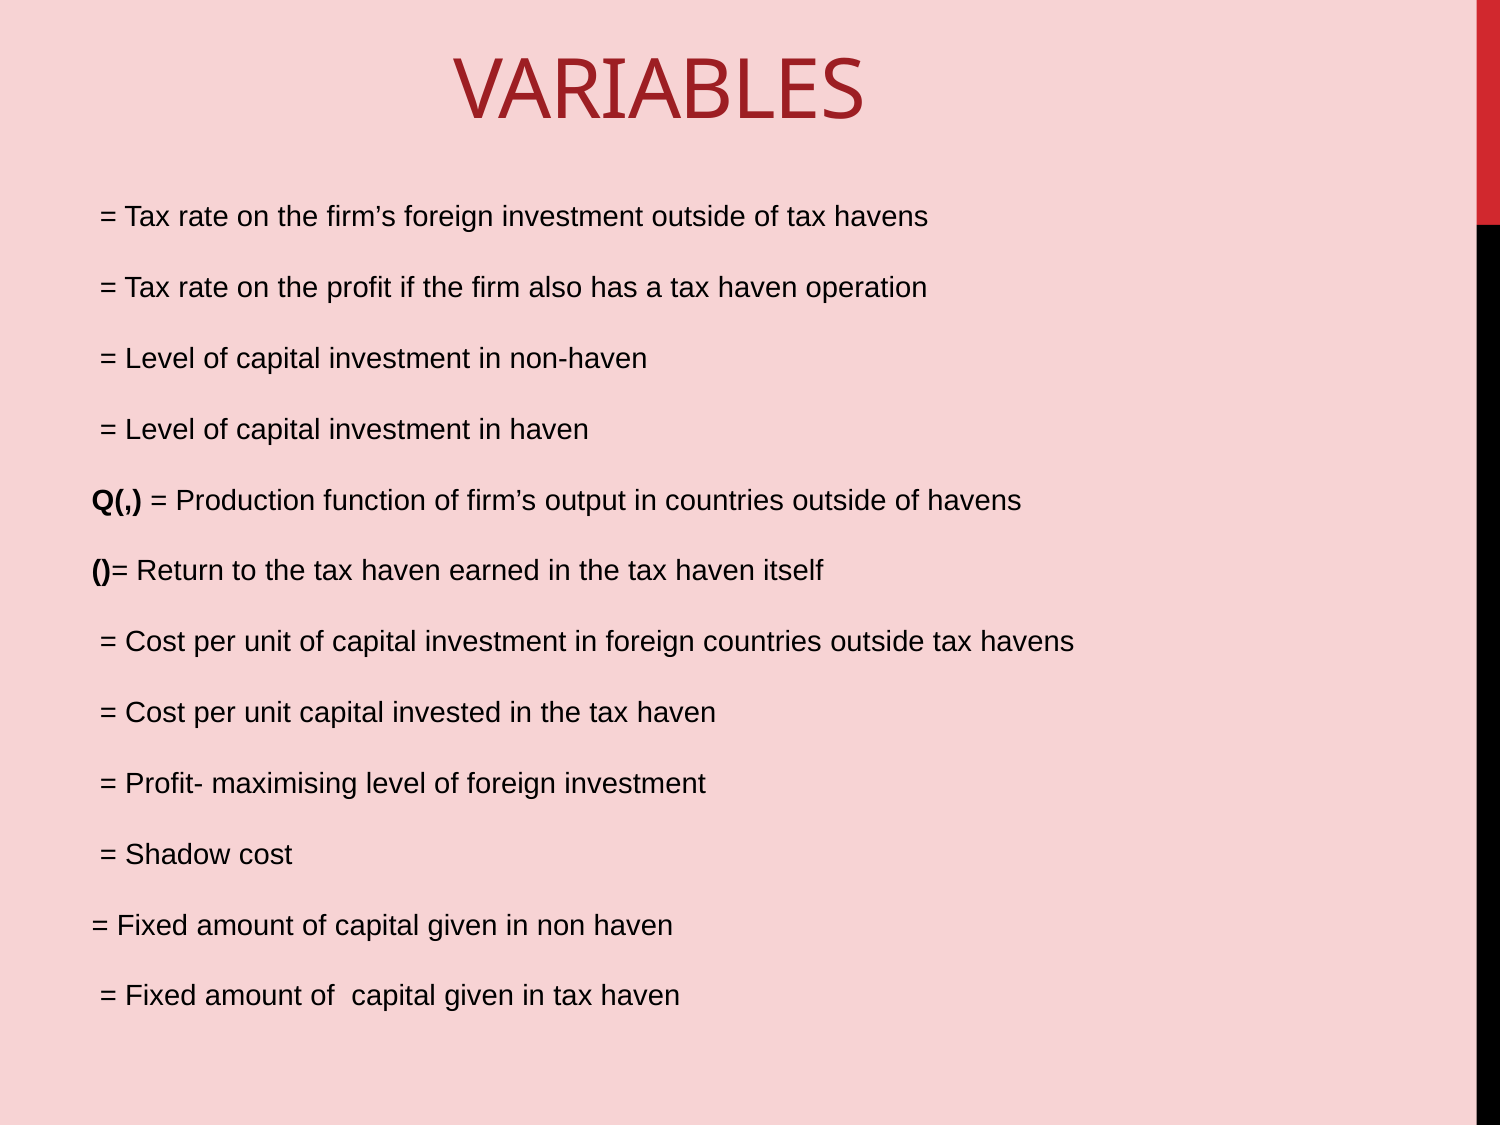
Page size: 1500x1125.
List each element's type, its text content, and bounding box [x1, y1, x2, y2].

title Variables [194, 30, 1145, 144]
